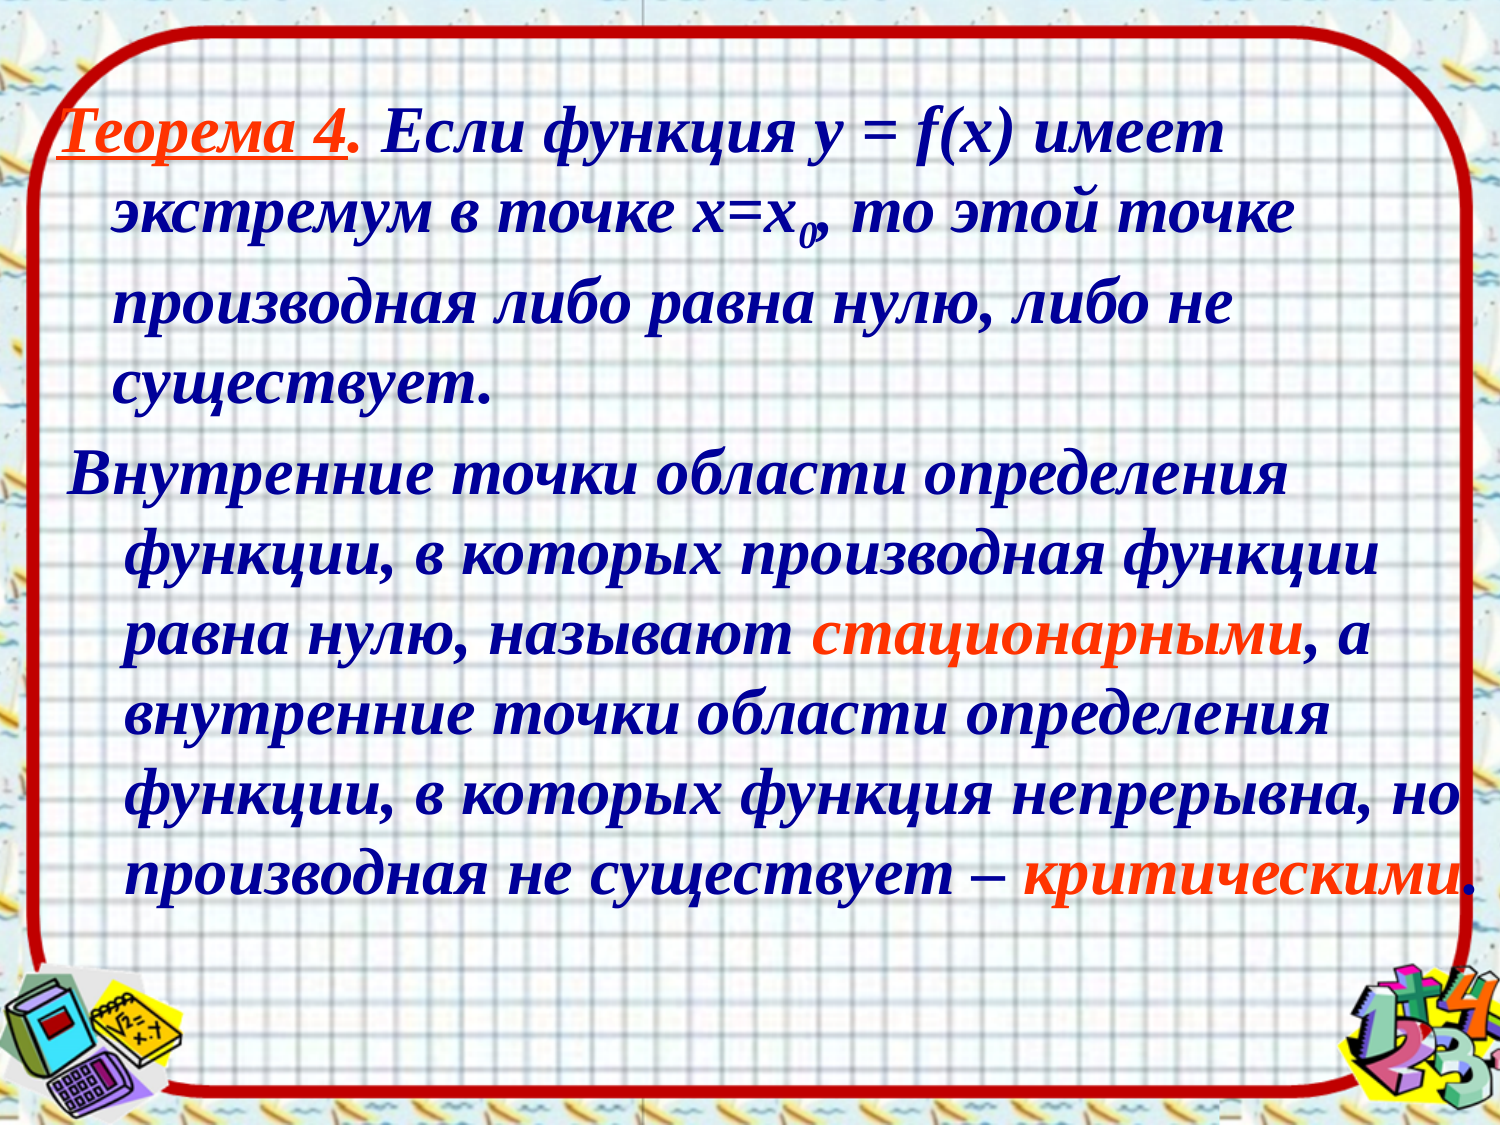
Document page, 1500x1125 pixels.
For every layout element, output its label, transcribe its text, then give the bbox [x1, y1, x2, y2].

picture [0, 0, 1500, 1125]
list Теорема 4. Если функция у = f(х) имеет экстремум в точке х=х0, то этой точке производная либо равна нулю, либо не существует. [40, 77, 1500, 445]
text_box Внутренние точки области определения функции, в которых производная функции равна нулю, называют стационарными, а внутренние точки области определения функции, в которых функция непрерывна, но производная не существует – критическими. [53, 420, 1500, 1071]
